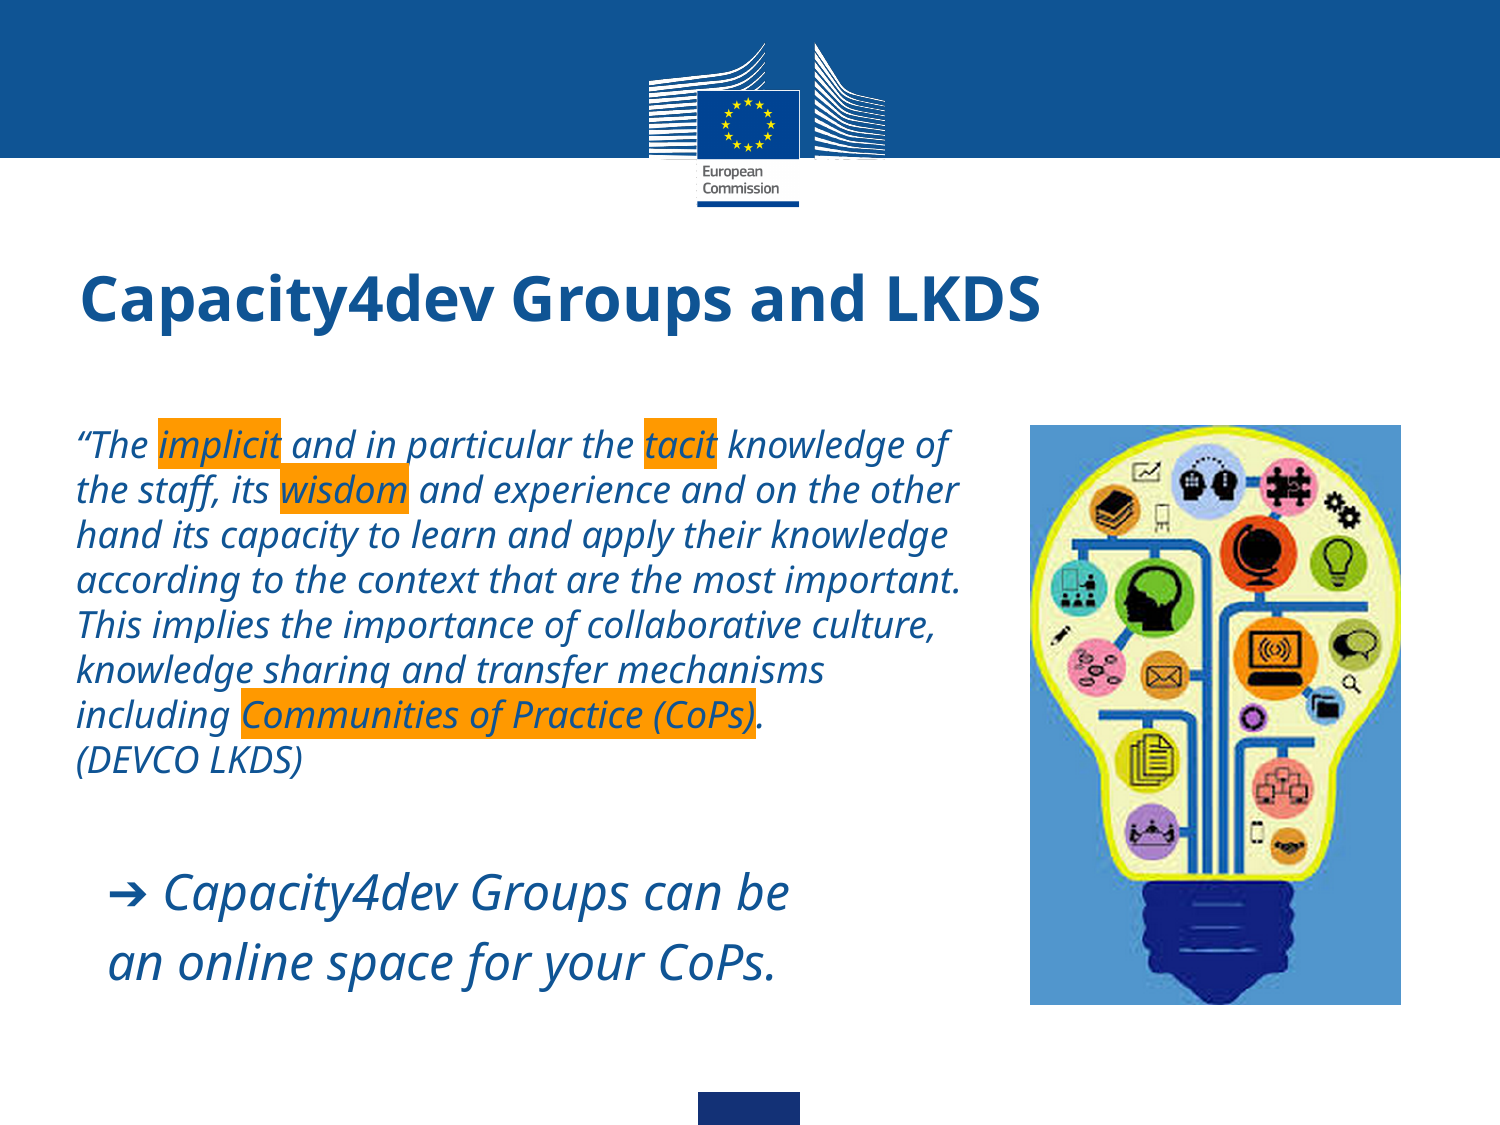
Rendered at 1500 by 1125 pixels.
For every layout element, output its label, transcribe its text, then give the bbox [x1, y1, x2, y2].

list “The implicit and in particular the tacit knowledge of the staff, its wisdom and experience and on the other hand its capacity to learn and apply their knowledge according to the context that are the most important. This implies the importance of collaborative culture, knowledge sharing and transfer mechanisms including Communities of Practice (CoPs). (DEVCO LKDS) ➔ Capacity4dev Groups can be an online space for your CoPs. [35, 413, 995, 834]
picture [1030, 425, 1401, 1005]
picture [649, 42, 885, 208]
title Capacity4dev Groups and LKDS [64, 219, 1415, 374]
